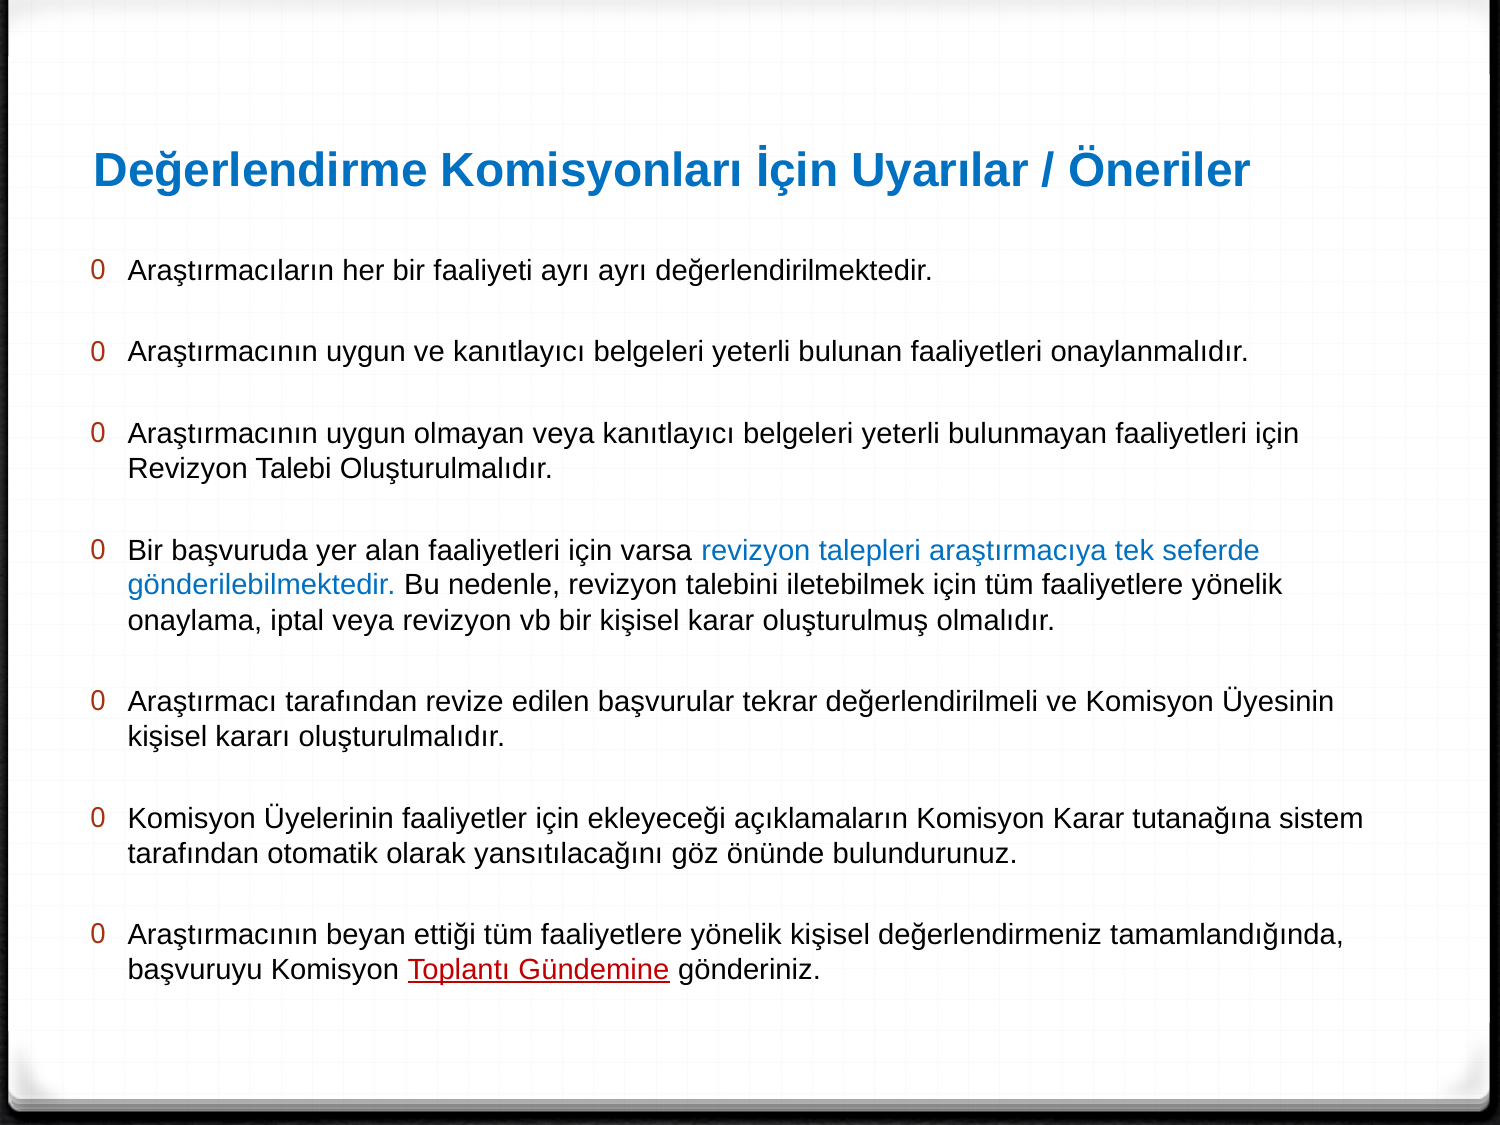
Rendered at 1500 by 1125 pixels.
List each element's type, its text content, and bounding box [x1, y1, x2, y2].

picture [0, 0, 1500, 1125]
text_box Değerlendirme Komisyonları İçin Uyarılar / Öneriler [93, 93, 1432, 197]
list Araştırmacıların her bir faaliyeti ayrı ayrı değerlendirilmektedir. Araştırmacının uygun ve kanıtlayıcı belgeleri yeterli bulunan faaliyetleri onaylanmalıdır. Araştırmacının uygun olmayan veya kanıtlayıcı belgeleri yeterli bulunmayan faaliyetleri için Revizyon Talebi Oluşturulmalıdır. Bir başvuruda yer alan faaliyetleri için varsa revizyon talepleri araştırmacıya tek seferde gönderilebilmektedir. Bu nedenle, revizyon talebini iletebilmek için tüm faaliyetlere yönelik onaylama, iptal veya revizyon vb bir kişisel karar oluşturulmuş olmalıdır. Araştırmacı tarafından revize edilen başvurular tekrar değerlendirilmeli ve Komisyon Üyesinin kişisel kararı oluşturulmalıdır. Komisyon Üyelerinin faaliyetler için ekleyeceği açıklamaların Komisyon Karar tutanağına sistem tarafından otomatik olarak yansıtılacağını göz önünde bulundurunuz. Araştırmacının beyan ettiği tüm faaliyetlere yönelik kişisel değerlendirmeniz tamamlandığında, başvuruyu Komisyon Toplantı Gündemine gönderiniz. [75, 243, 1425, 1035]
